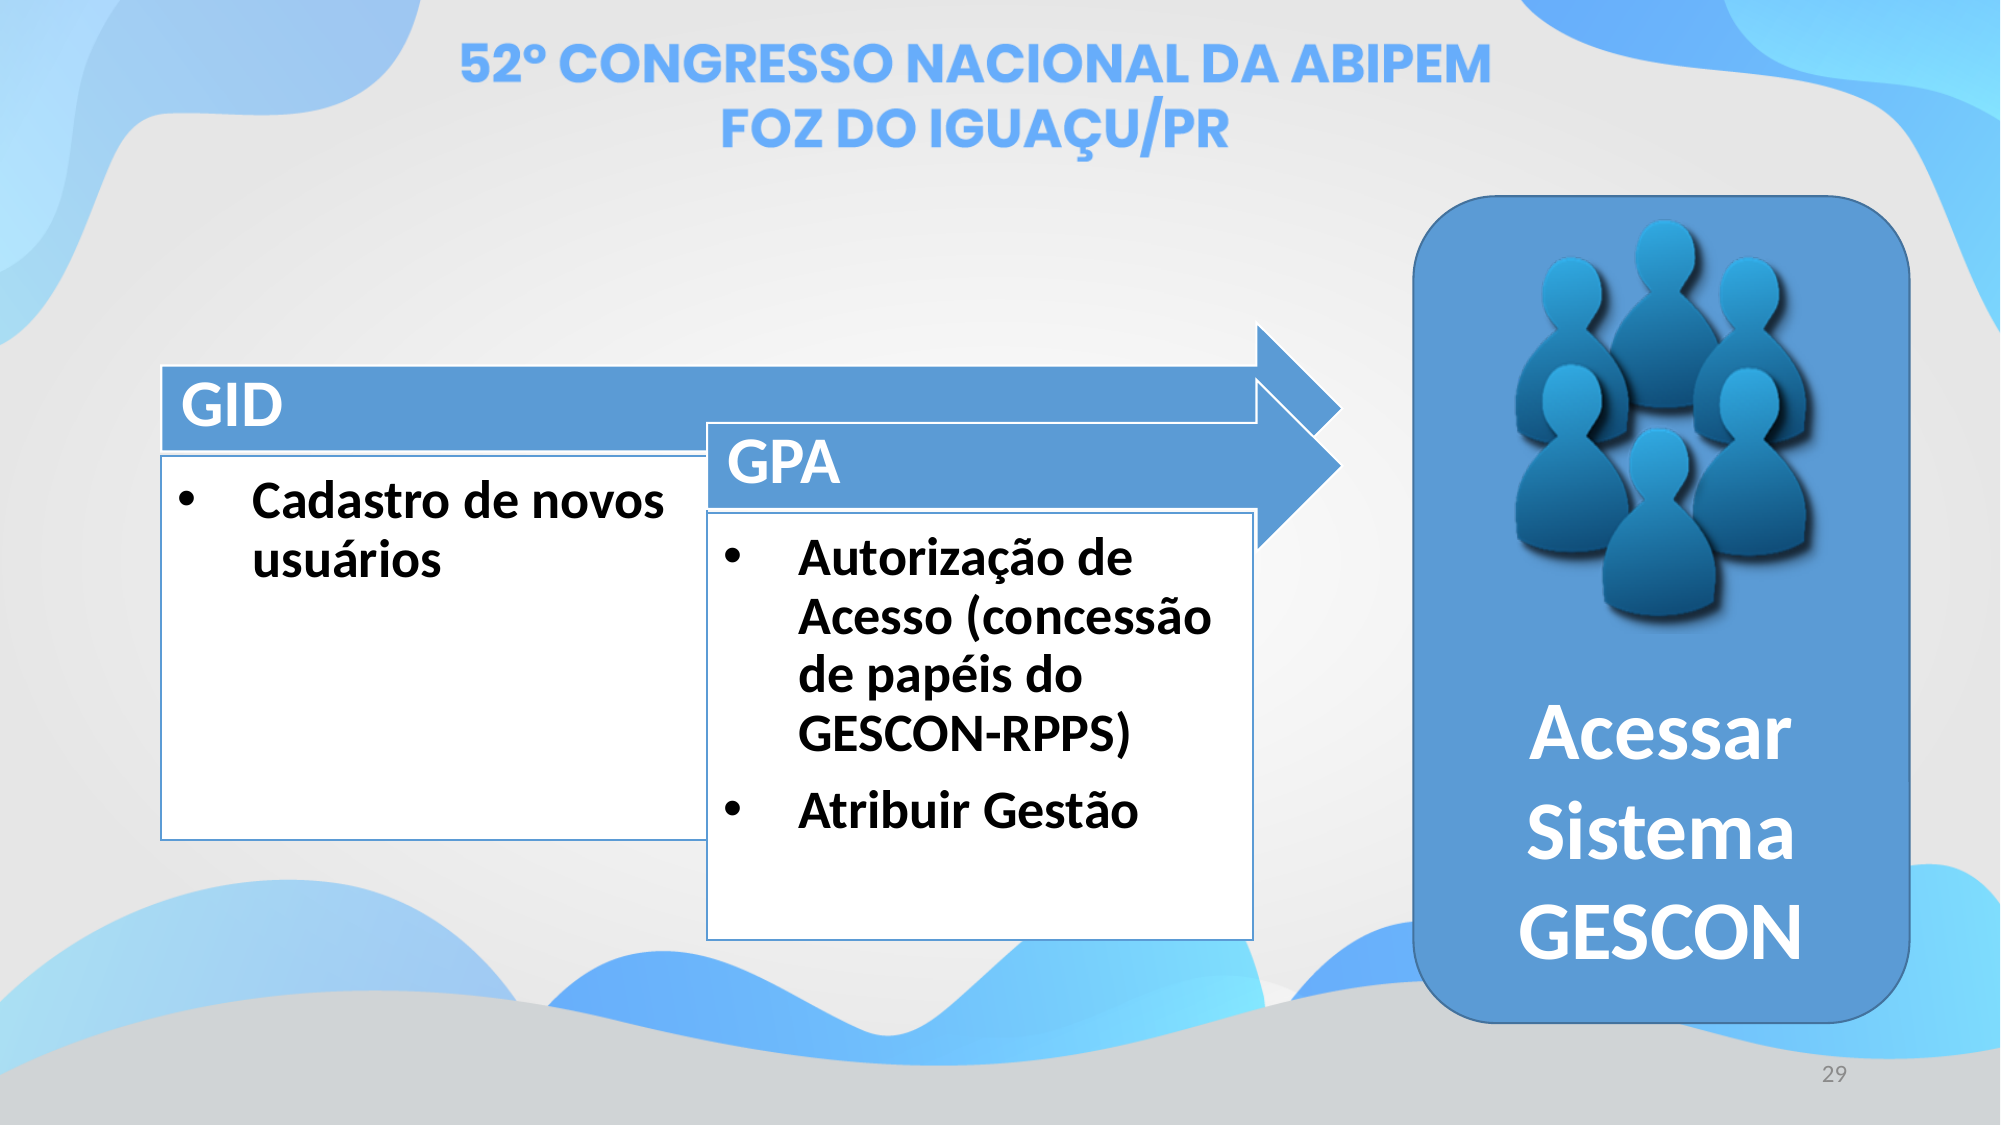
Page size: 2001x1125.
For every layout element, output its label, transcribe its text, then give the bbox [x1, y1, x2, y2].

text_box GID [160, 320, 1344, 453]
slide_number 29 [1412, 1042, 1863, 1103]
picture [0, 0, 2001, 1125]
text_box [1413, 196, 1910, 1024]
text_box Cadastro de novos usuários [160, 455, 708, 841]
text_box Autorização de Acesso (concessão de papéis do GESCON-RPPS) Atribuir Gestão [706, 512, 1254, 941]
text_box GPA [706, 377, 1345, 555]
